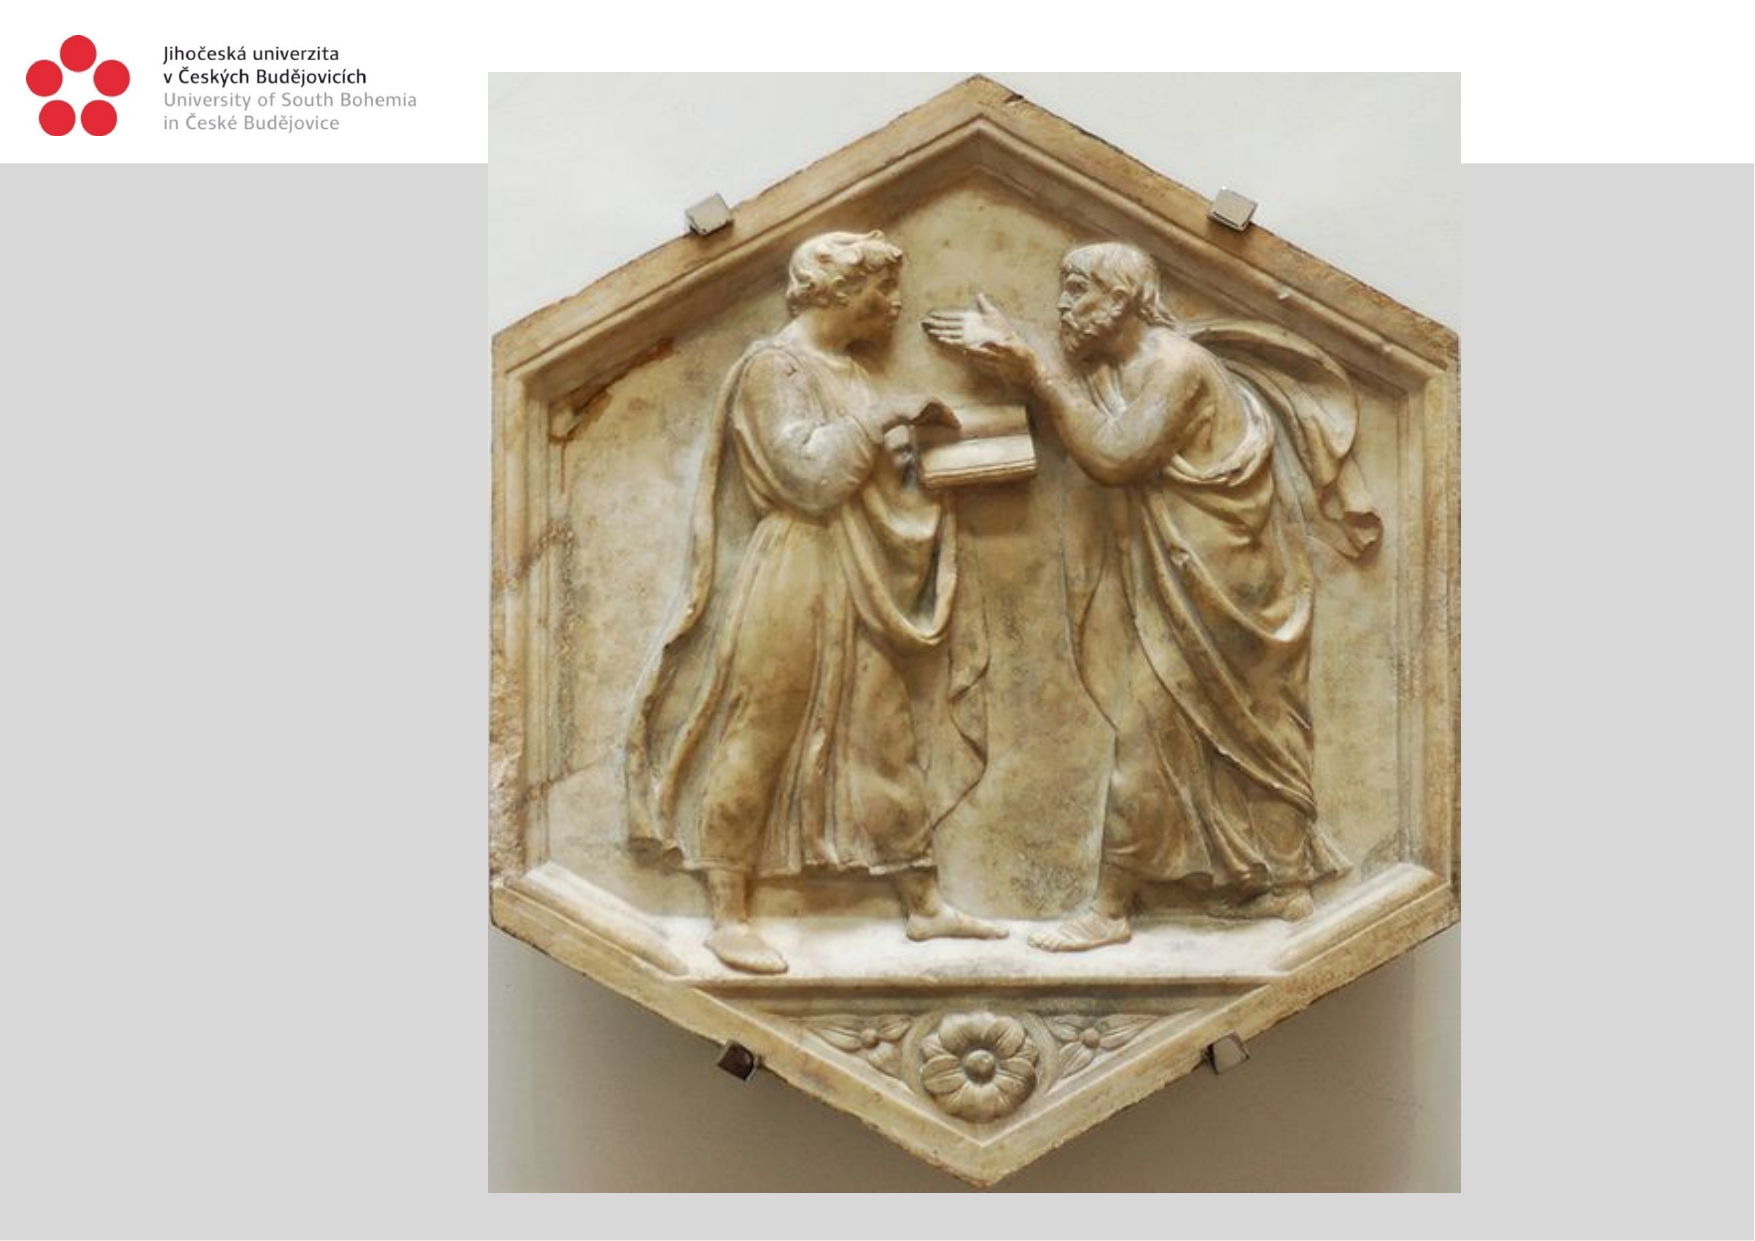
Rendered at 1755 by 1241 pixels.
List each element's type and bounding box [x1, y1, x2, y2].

picture [26, 35, 417, 136]
picture [488, 72, 1461, 1194]
